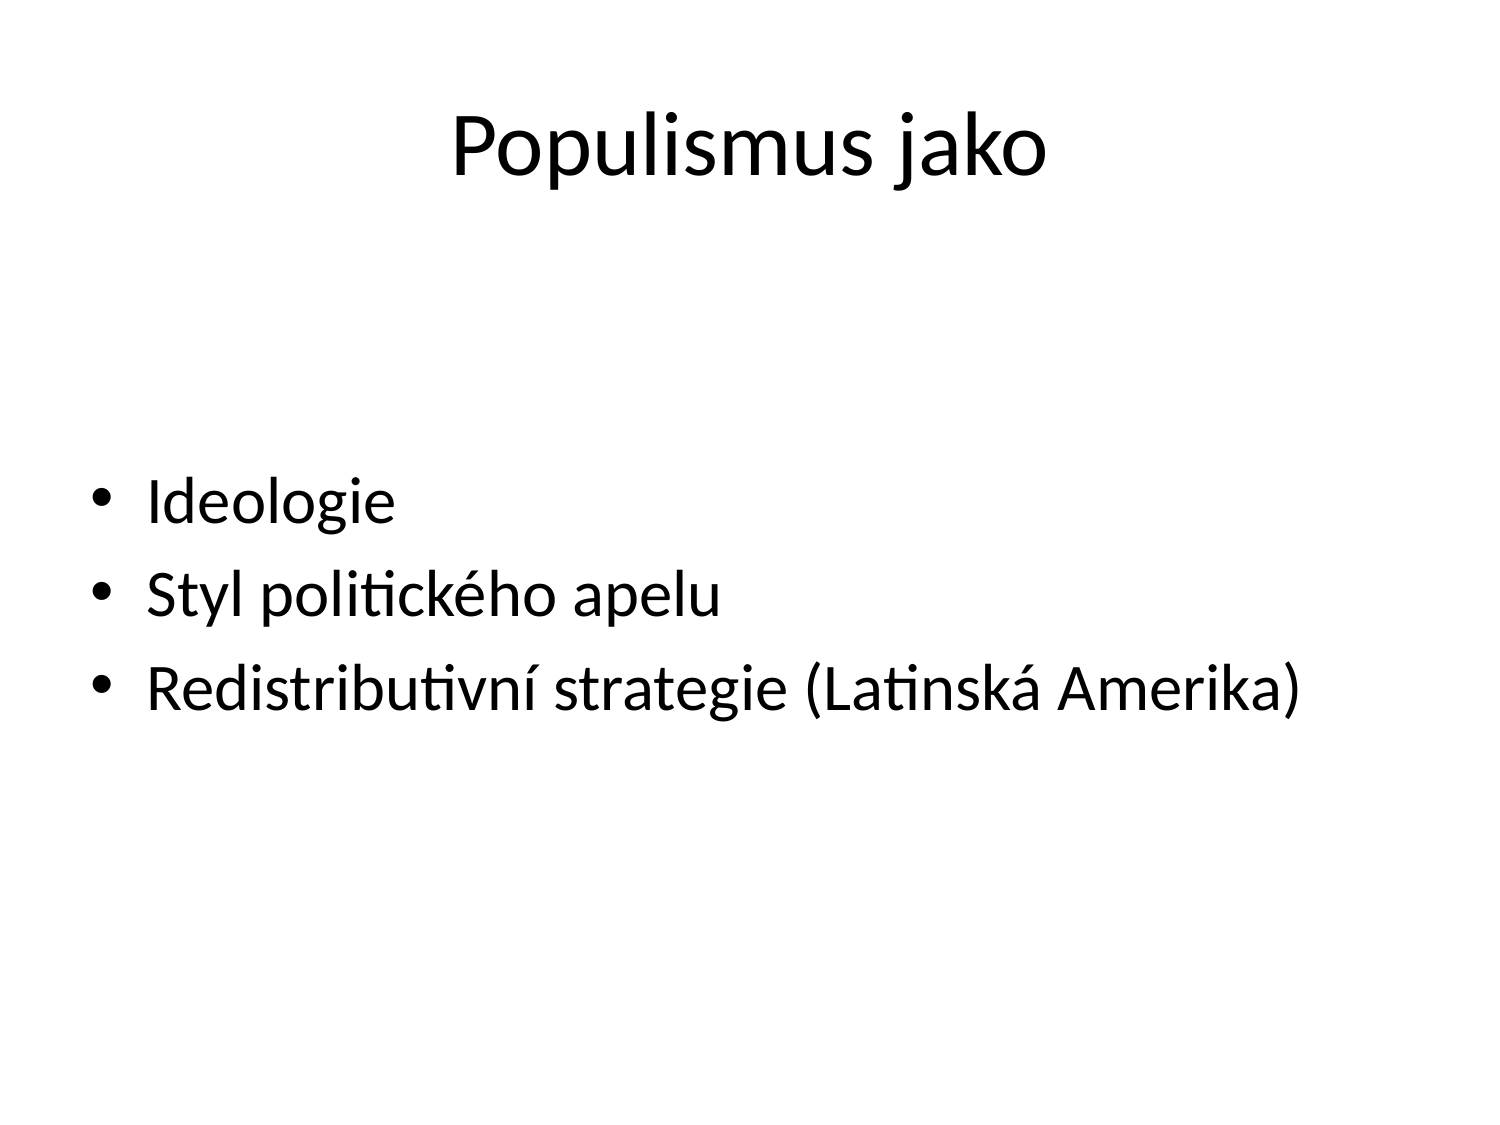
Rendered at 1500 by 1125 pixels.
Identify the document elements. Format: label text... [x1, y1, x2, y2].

title Populismus jako [75, 45, 1425, 233]
list Ideologie Styl politického apelu Redistributivní strategie (Latinská Amerika) [75, 262, 1425, 1005]
